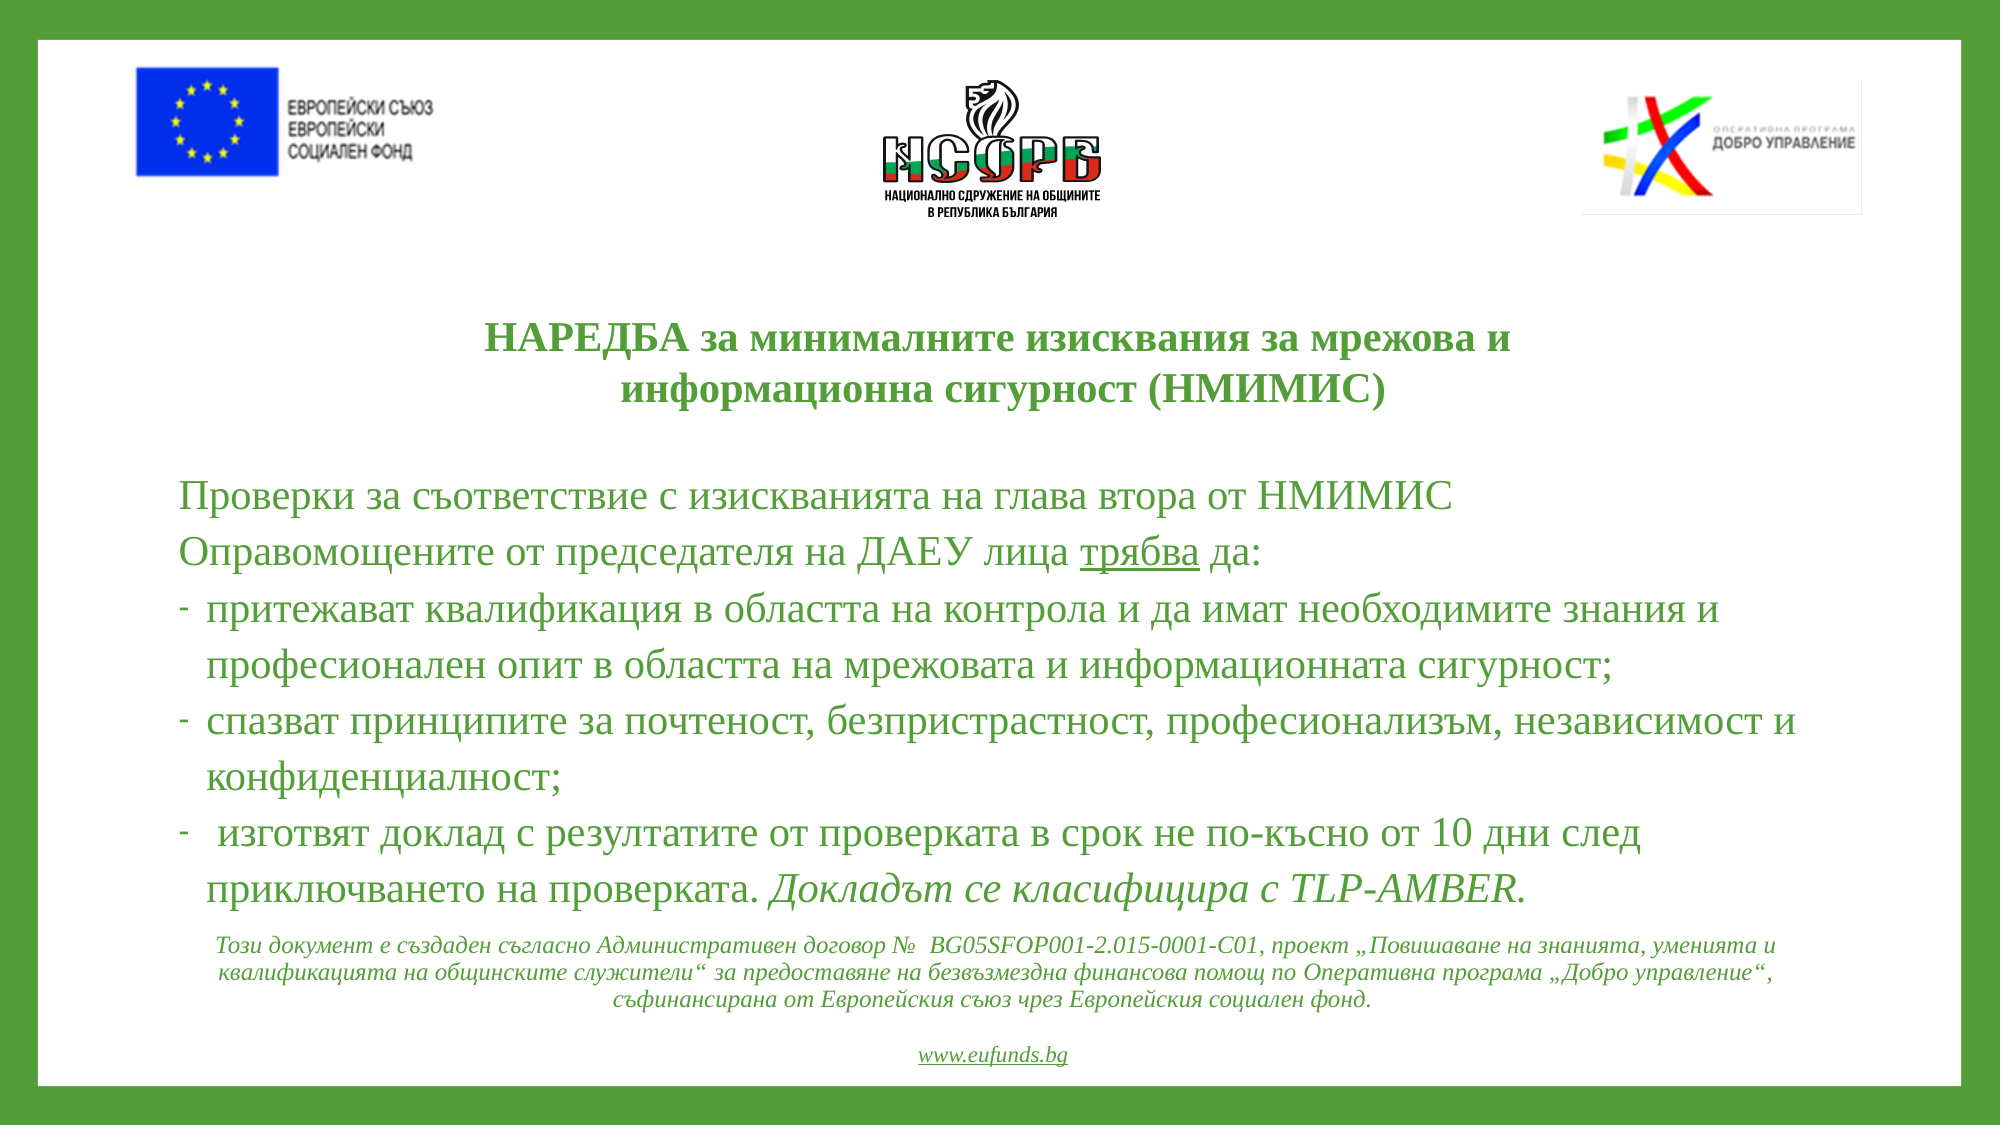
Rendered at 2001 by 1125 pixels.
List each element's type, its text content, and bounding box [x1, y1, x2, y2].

picture [121, 54, 463, 192]
text_box Този документ е създаден съгласно Административен договор № BG05SFOP001-2.015-0001-C01, проект „Повишаване на знанията, уменията и квалификацията на общинските служители“ за предоставяне на безвъзмездна финансова помощ по Оперативна програма „Добро управление“, съфинансирана от Европейския съюз чрез Европейския социален фонд. www.eufunds.bg [121, 924, 1863, 1125]
list НАРЕДБА за минималните изисквания за мрежова и информационна сигурност (НМИМИС) Проверки за съответствие с изискванията на глава втора от НМИМИС Оправомощените от председателя на ДАЕУ лица трябва да: притежават квалификация в областта на контрола и да имат необходимите знания и професионален опит в областта на мрежовата и информационната сигурност; спазват принципите за почтеност, безпристрастност, професионализъм, независимост и конфиденциалност; изготвят доклад с резултатите от проверката в срок не по-късно от 10 дни след приключването на проверката. Докладът се класифицира с TLP-AMBER. [156, 301, 1844, 921]
picture [1582, 79, 1863, 217]
picture [883, 79, 1101, 217]
